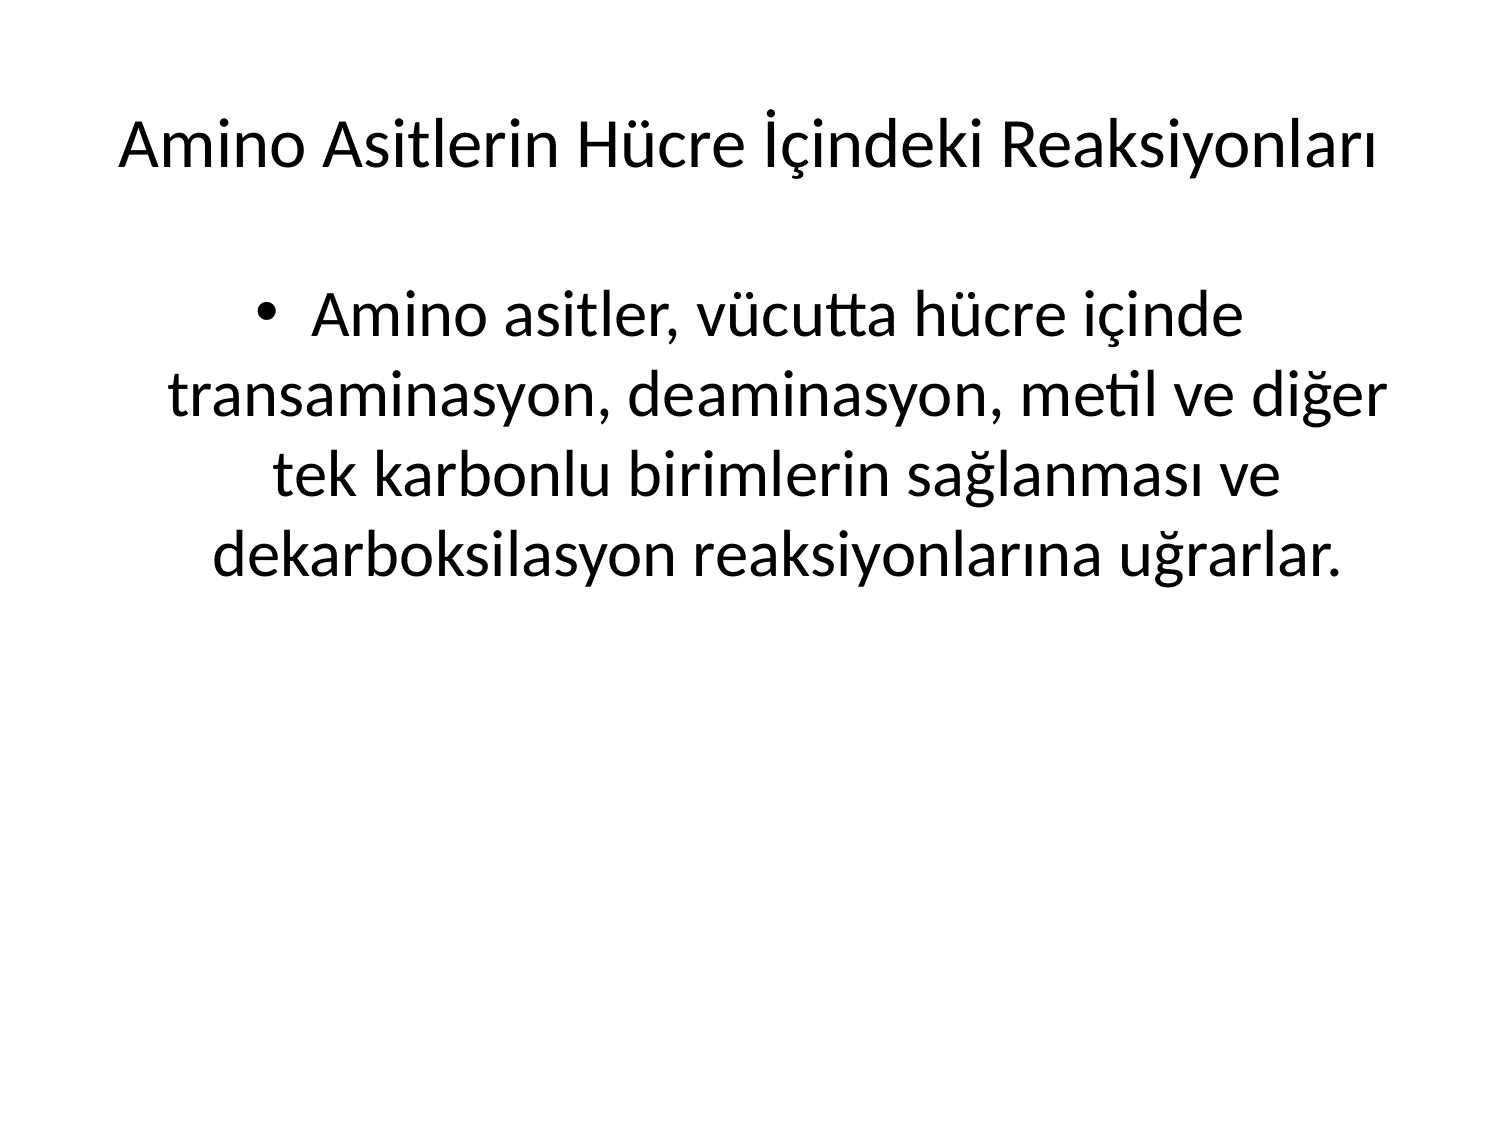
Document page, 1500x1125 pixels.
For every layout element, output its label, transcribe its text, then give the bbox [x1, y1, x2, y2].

list Amino asitler, vücutta hücre içinde transaminasyon, deaminasyon, metil ve diğer tek karbonlu birimlerin sağlanması ve dekarboksilasyon reaksiyonlarına uğrarlar. [75, 262, 1425, 1005]
title Amino Asitlerin Hücre İçindeki Reaksiyonları [75, 45, 1425, 233]
